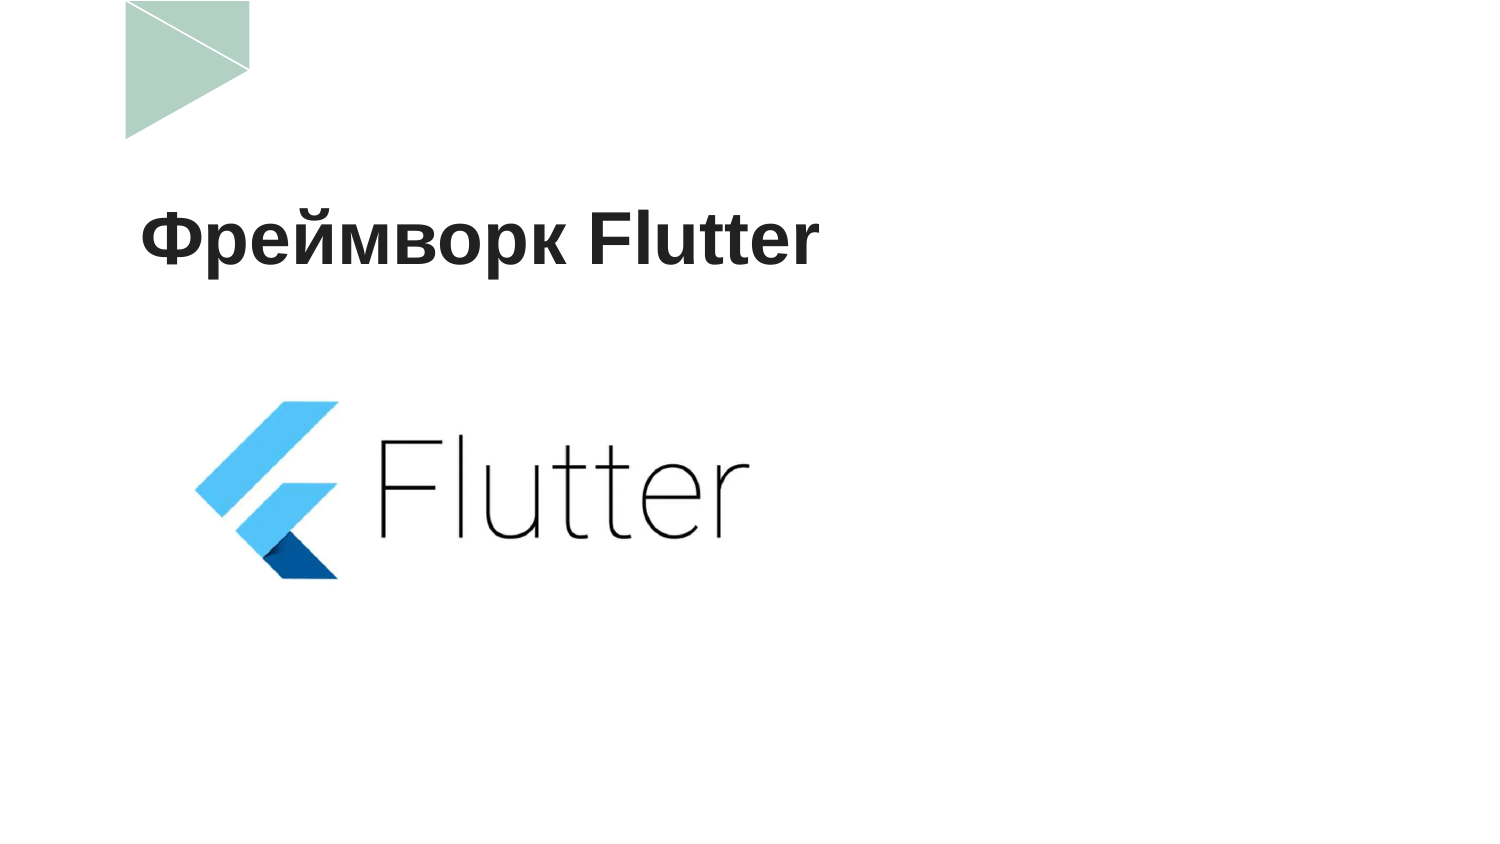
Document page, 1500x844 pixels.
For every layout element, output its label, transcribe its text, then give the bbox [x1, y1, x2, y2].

title Фреймворк Flutter [125, 153, 1375, 295]
picture [124, 293, 807, 678]
